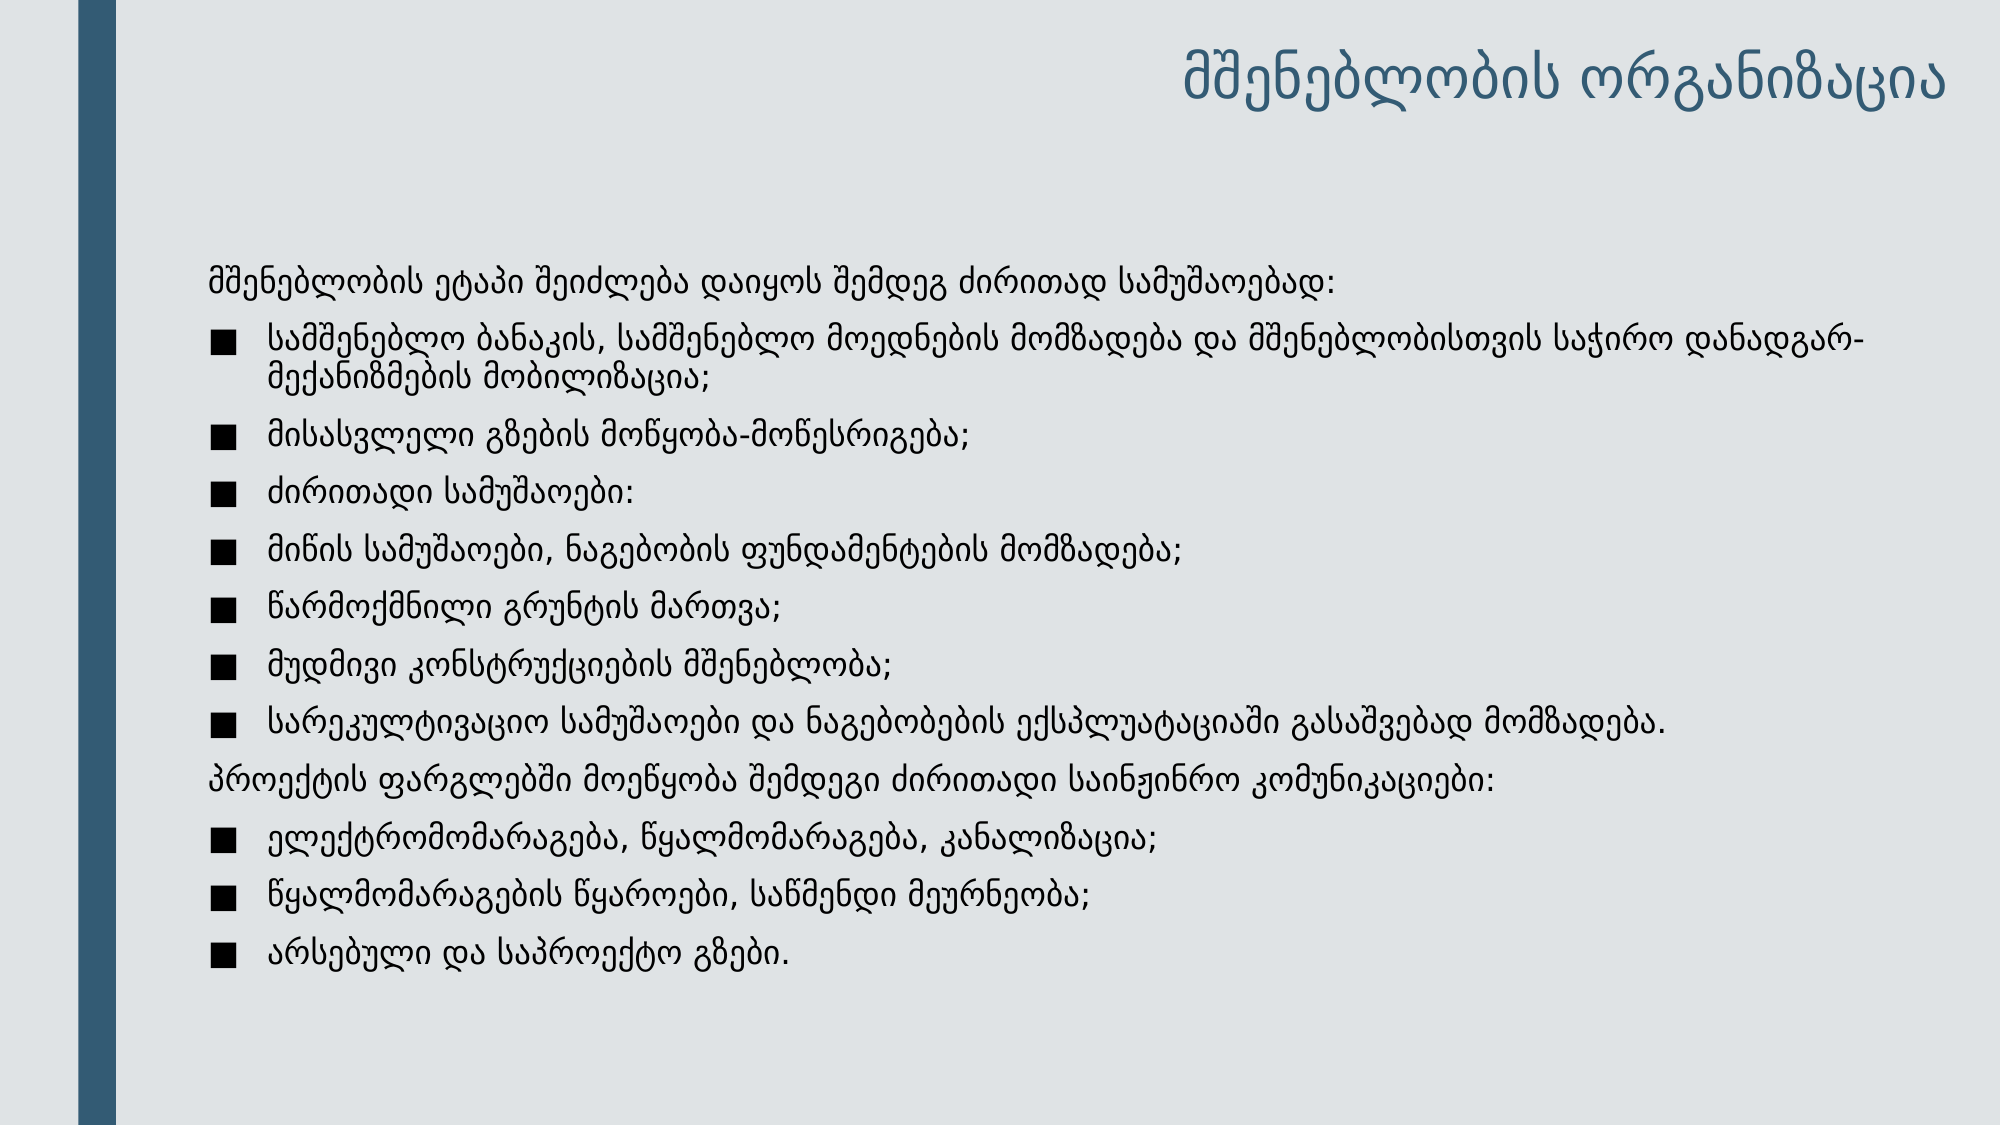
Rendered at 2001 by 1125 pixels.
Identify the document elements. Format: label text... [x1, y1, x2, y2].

title მშენებლობის ორგანიზაცია [387, 41, 1963, 136]
list მშენებლობის ეტაპი შეიძლება დაიყოს შემდეგ ძირითად სამუშაოებად: სამშენებლო ბანაკის, სამშენებლო მოედნების მომზადება და მშენებლობისთვის საჭირო დანადგარ-მექანიზმების მობილიზაცია; მისასვლელი გზების მოწყობა-მოწესრიგება; ძირითადი სამუშაოები: მიწის სამუშაოები, ნაგებობის ფუნდამენტების მომზადება; წარმოქმნილი გრუნტის მართვა; მუდმივი კონსტრუქციების მშენებლობა; სარეკულტივაციო სამუშაოები და ნაგებობების ექსპლუატაციაში გასაშვებად მომზადება. პროექტის ფარგლებში მოეწყობა შემდეგი ძირითადი საინჟინრო კომუნიკაციები: ელექტრომომარაგება, წყალმომარაგება, კანალიზაცია; წყალმომარაგების წყაროები, საწმენდი მეურნეობა; არსებული და საპროექტო გზები. [192, 255, 1936, 987]
